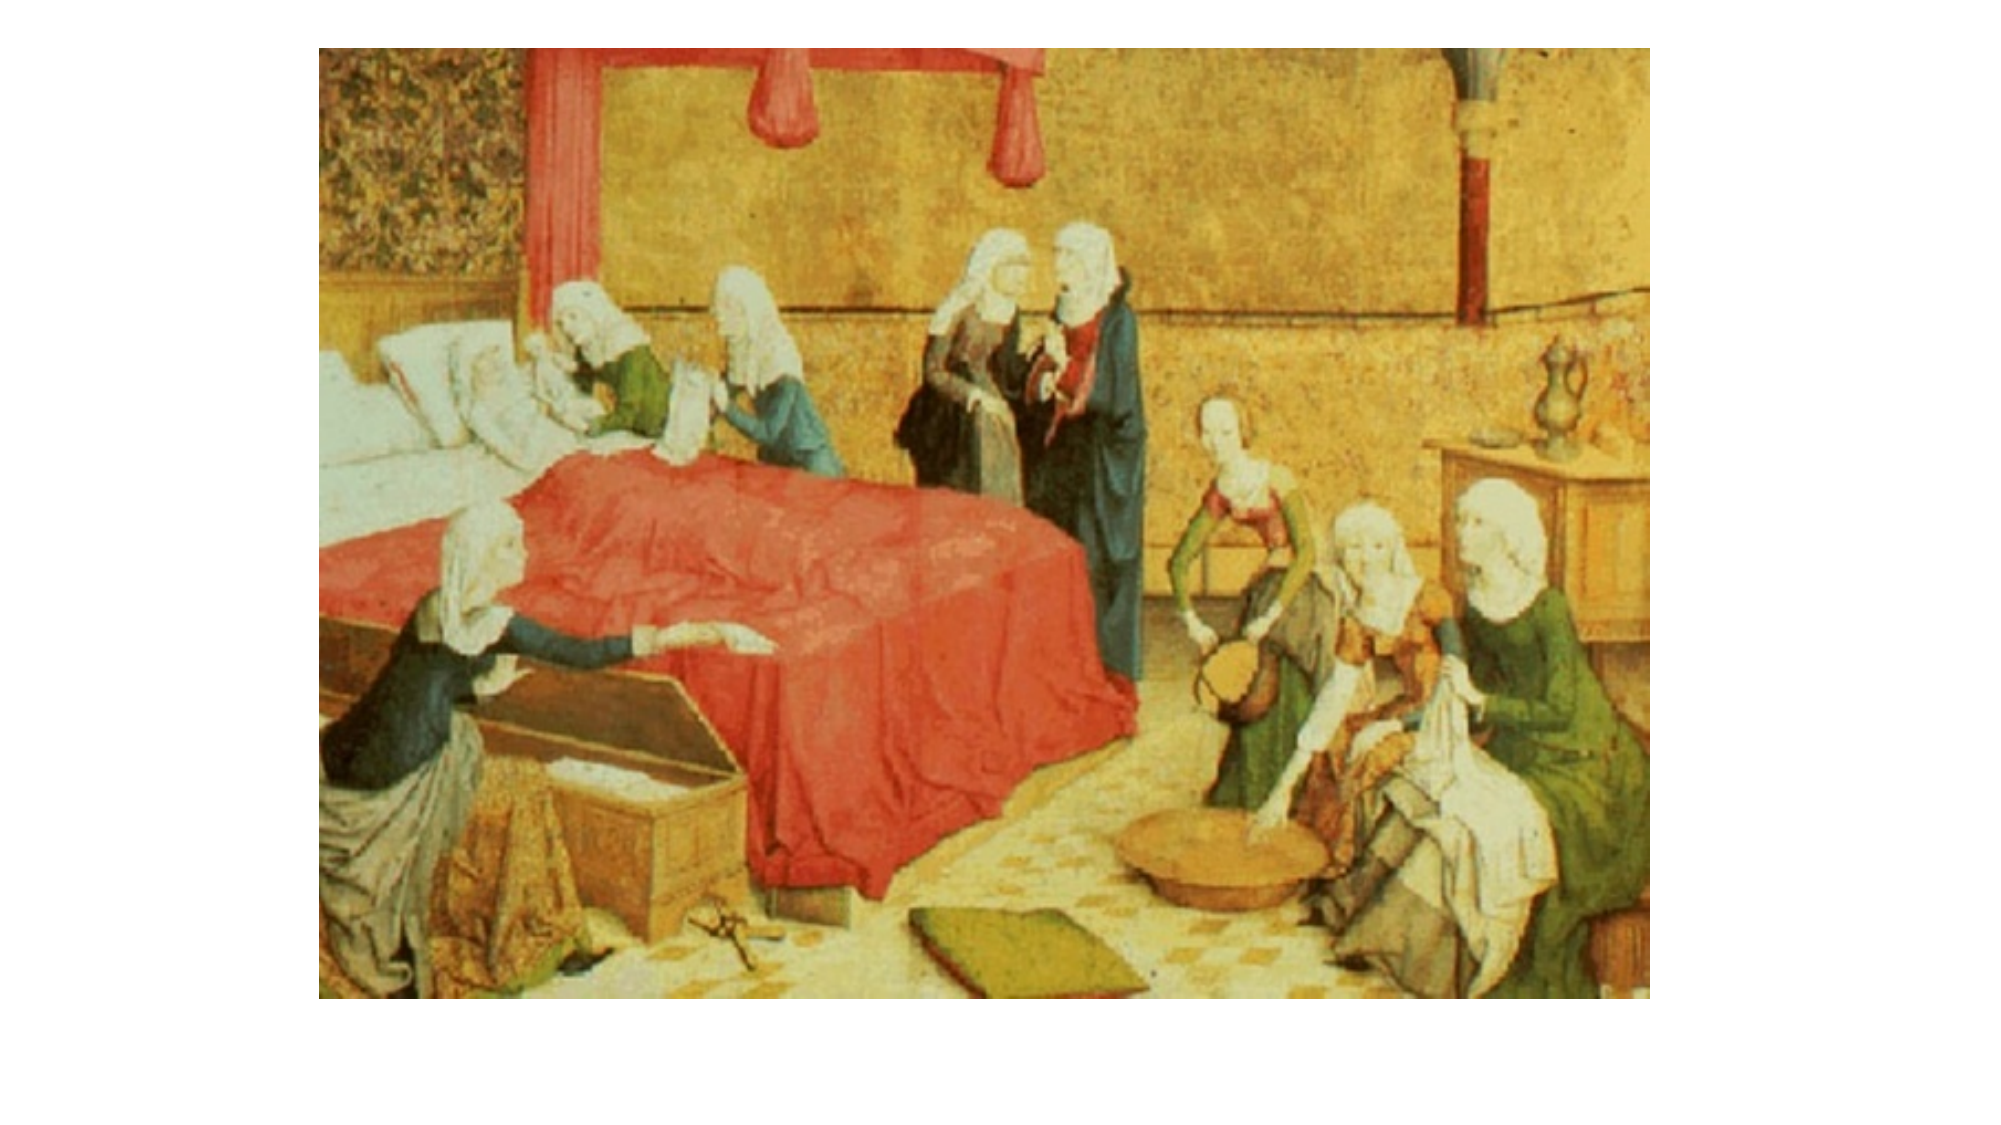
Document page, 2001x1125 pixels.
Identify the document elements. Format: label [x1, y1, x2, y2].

picture [319, 48, 1651, 1000]
